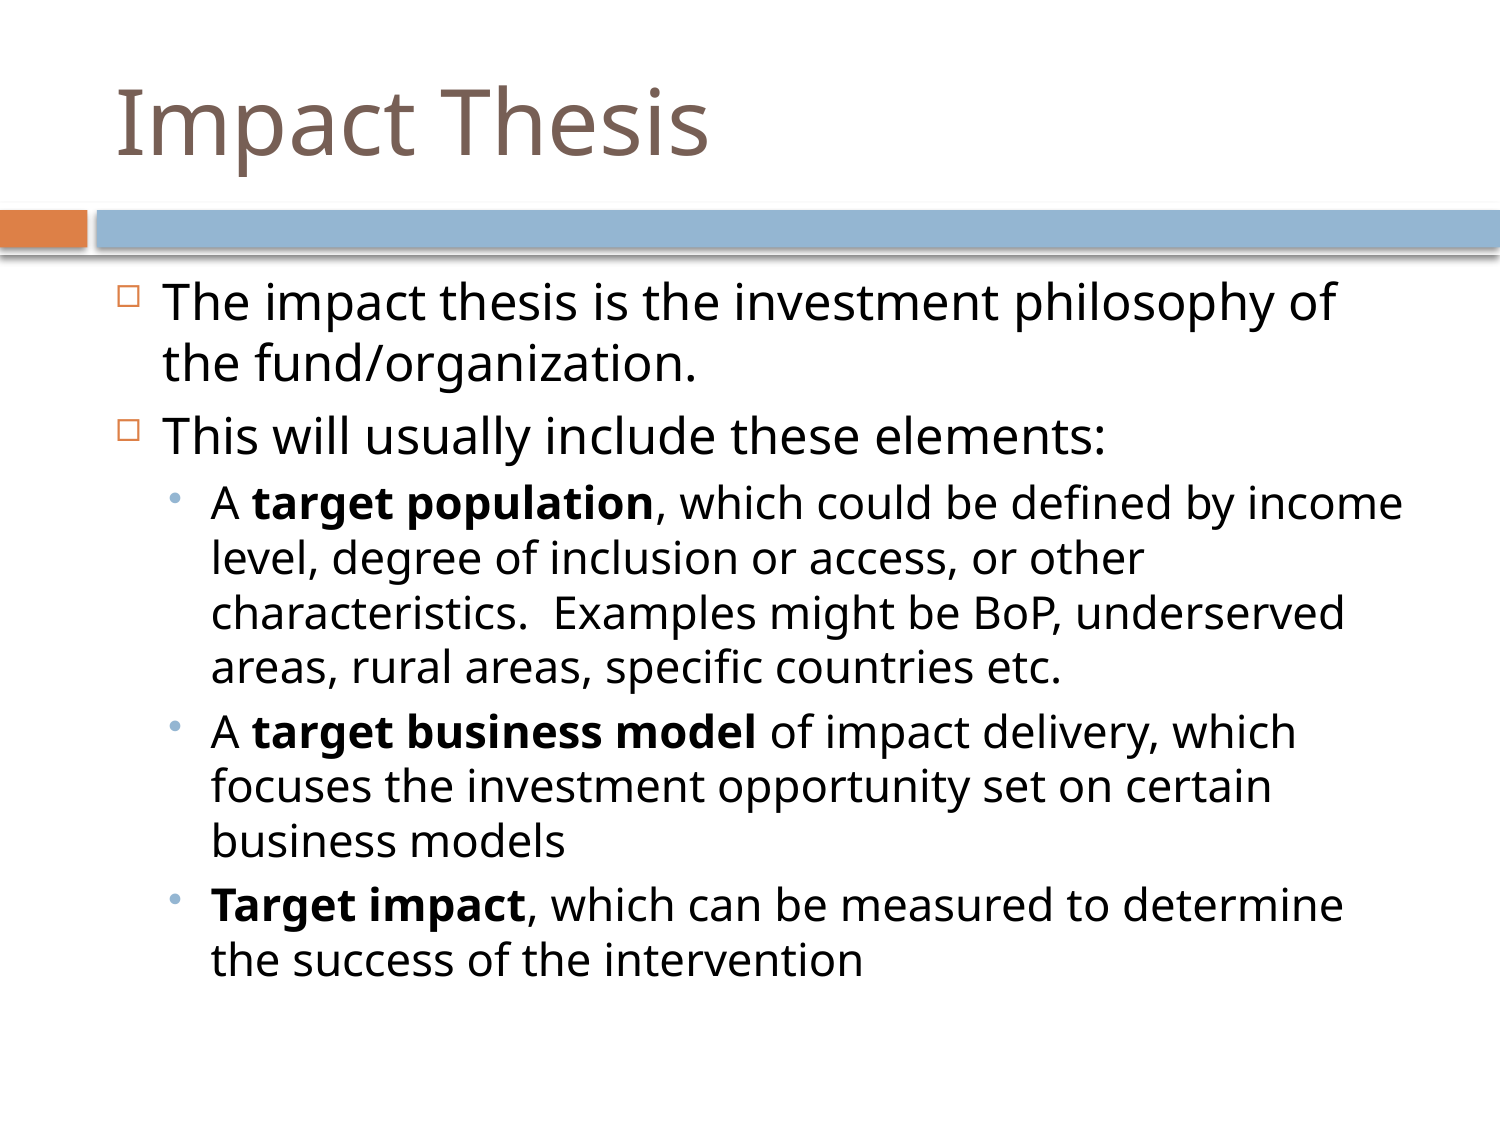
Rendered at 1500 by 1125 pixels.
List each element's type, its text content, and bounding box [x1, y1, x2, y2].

list The impact thesis is the investment philosophy of the fund/organization. This will usually include these elements: A target population, which could be defined by income level, degree of inclusion or access, or other characteristics. Examples might be BoP, underserved areas, rural areas, specific countries etc. A target business model of impact delivery, which focuses the investment opportunity set on certain business models Target impact, which can be measured to determine the success of the intervention [100, 262, 1438, 1000]
title Impact Thesis [100, 37, 1438, 200]
